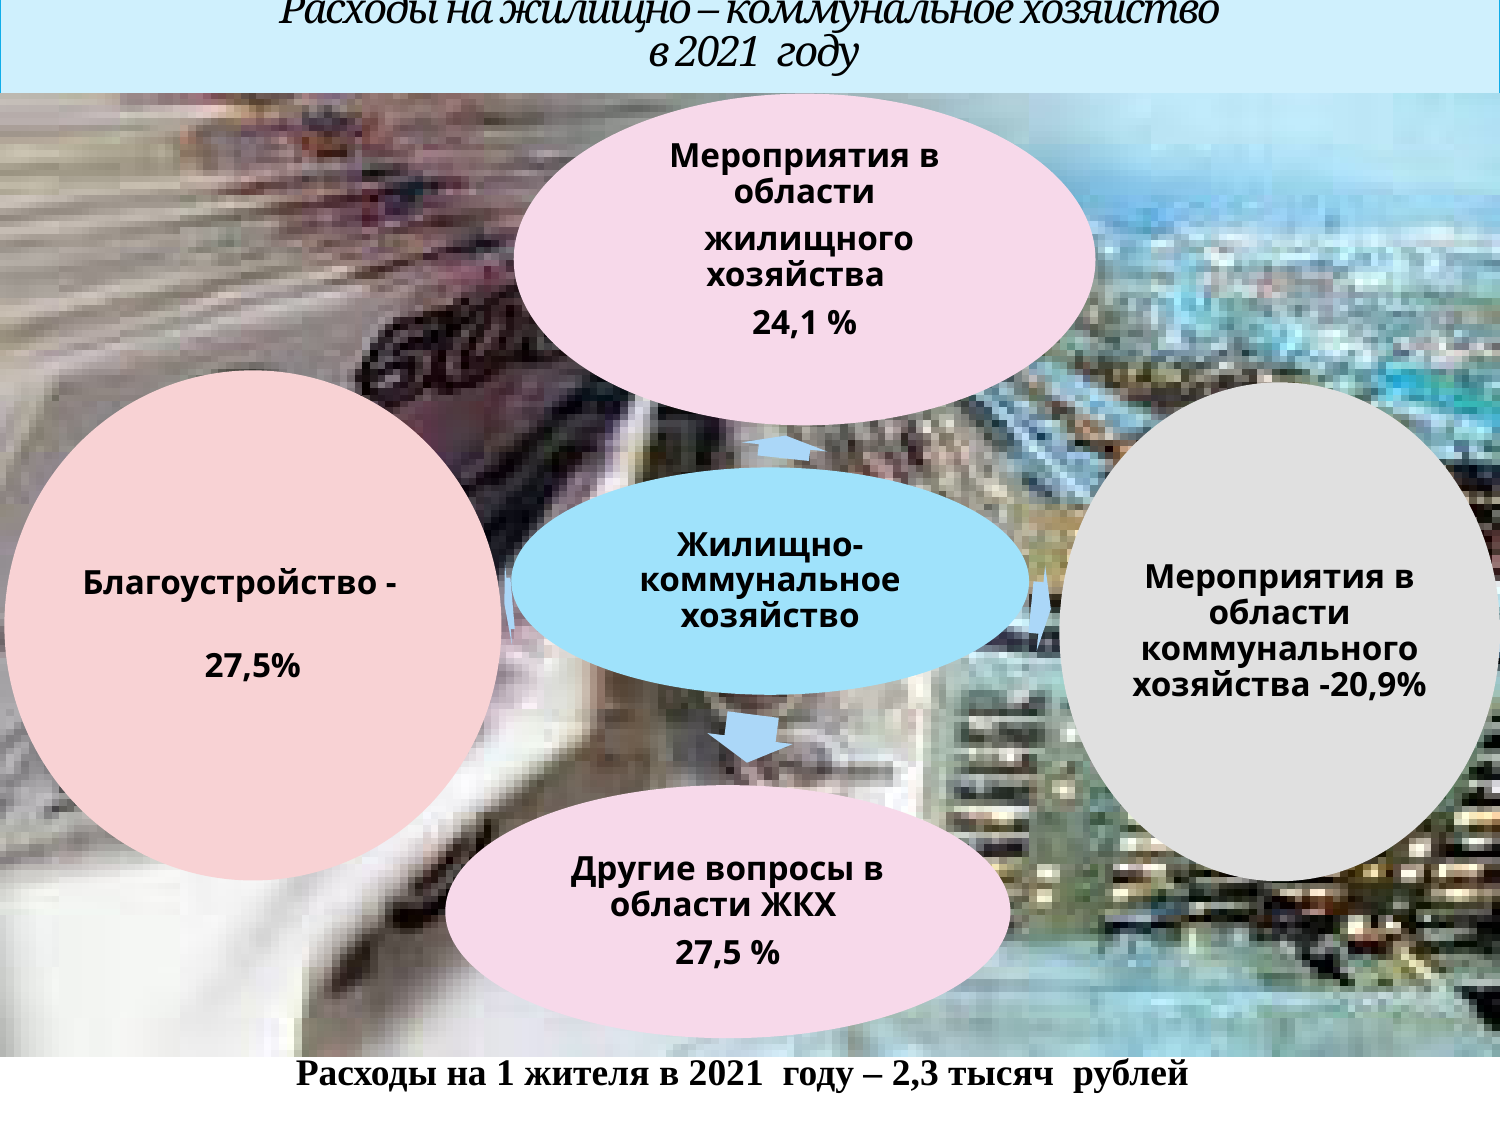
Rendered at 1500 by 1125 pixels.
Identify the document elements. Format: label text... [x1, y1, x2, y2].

title Расходы на жилищно – коммунальное хозяйство в 2021 году [0, 0, 1500, 93]
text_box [0, 93, 1500, 1057]
text_box Расходы на 1 жителя в 2021 году – 2,3 тысяч рублей [88, 1057, 1378, 1100]
